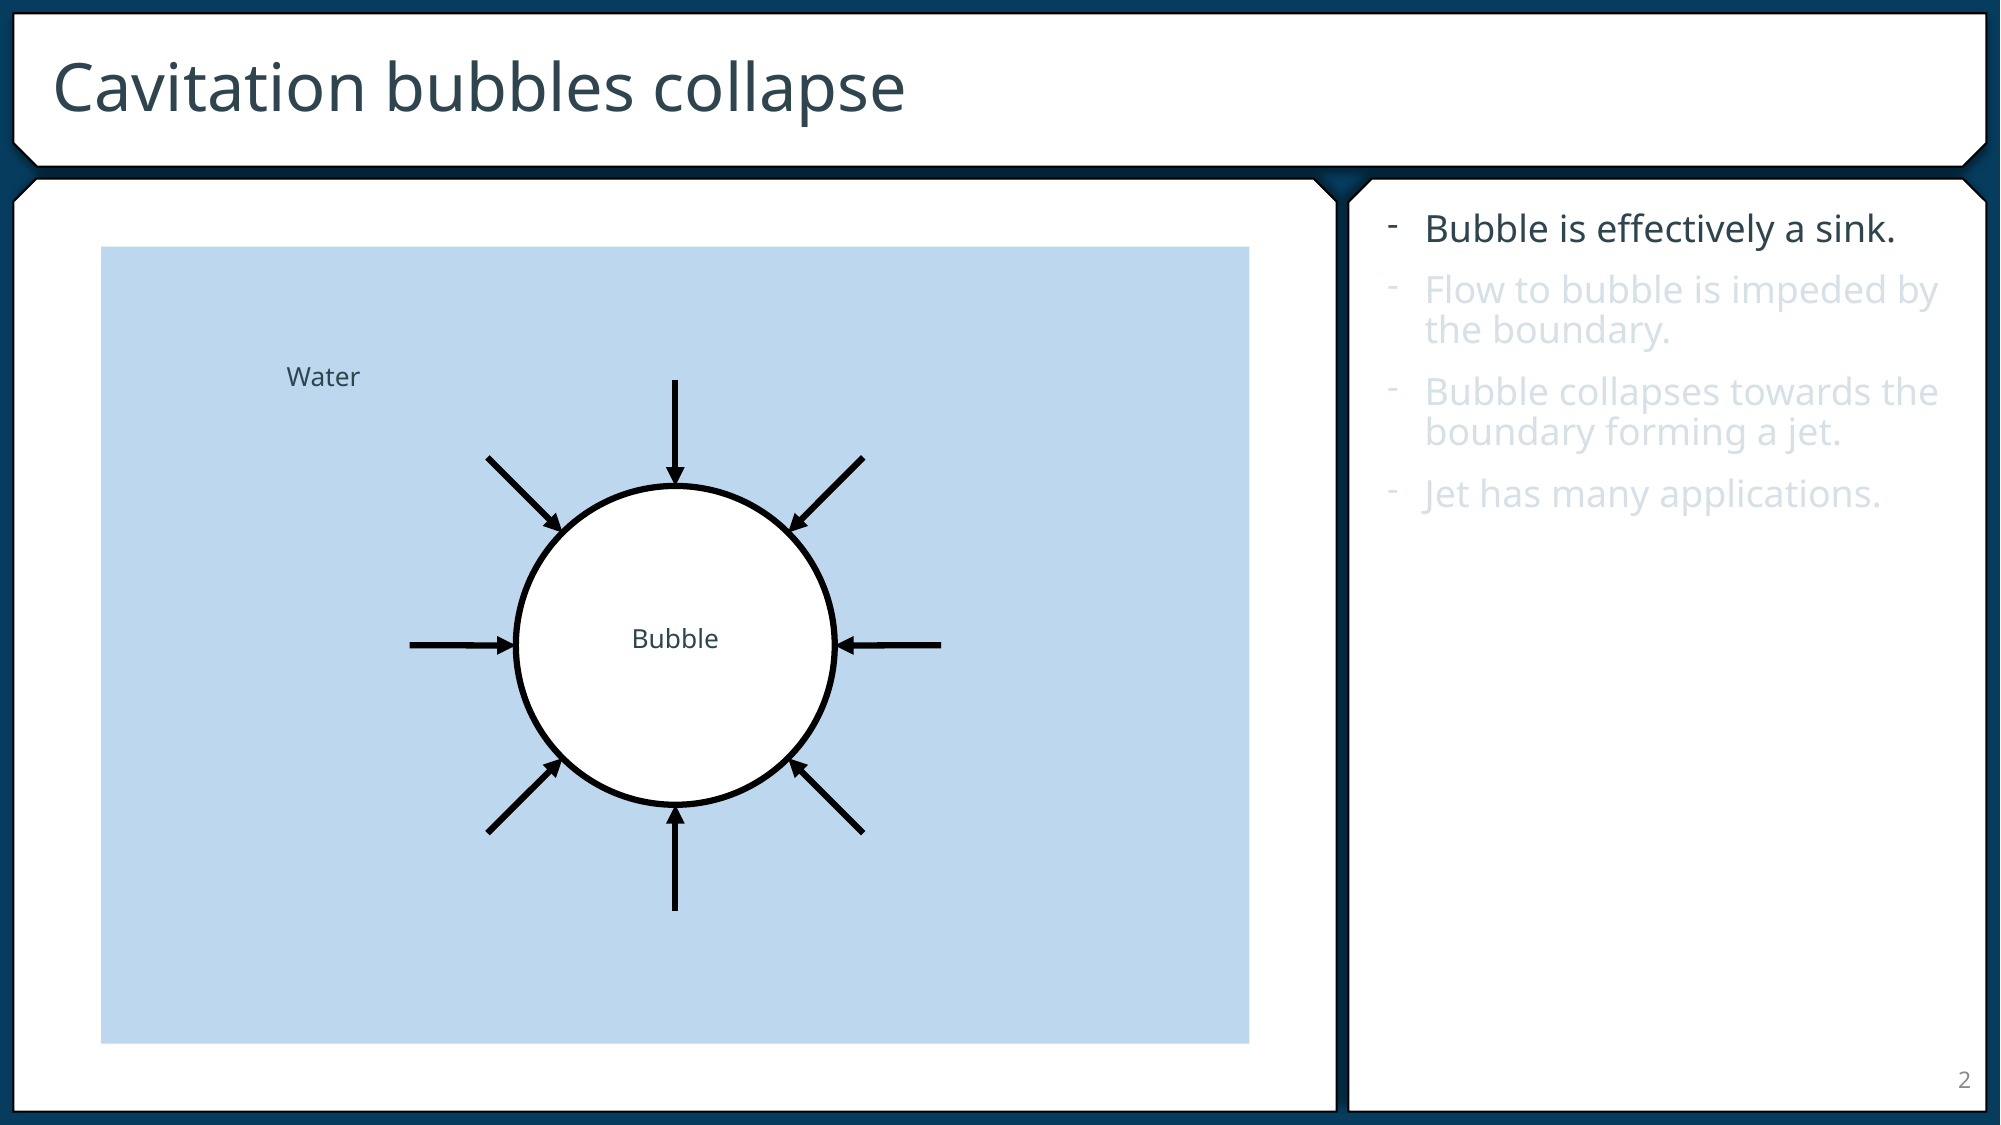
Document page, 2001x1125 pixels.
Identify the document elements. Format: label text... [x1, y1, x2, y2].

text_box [487, 457, 563, 533]
slide_number 2 [1536, 1051, 1987, 1112]
text_box [408, 378, 943, 913]
text_box [514, 484, 836, 806]
list Bubble is effectively a sink. Flow to bubble is impeded by the boundary. Bubble collapses towards the boundary forming a jet. Jet has many applications. [1372, 202, 1963, 1088]
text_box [788, 758, 864, 834]
text_box Bubble [565, 614, 785, 661]
text_box [100, 246, 1250, 1045]
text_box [788, 457, 864, 533]
text_box Water [213, 352, 433, 399]
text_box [487, 758, 563, 834]
title Cavitation bubbles collapse [37, 13, 1963, 167]
